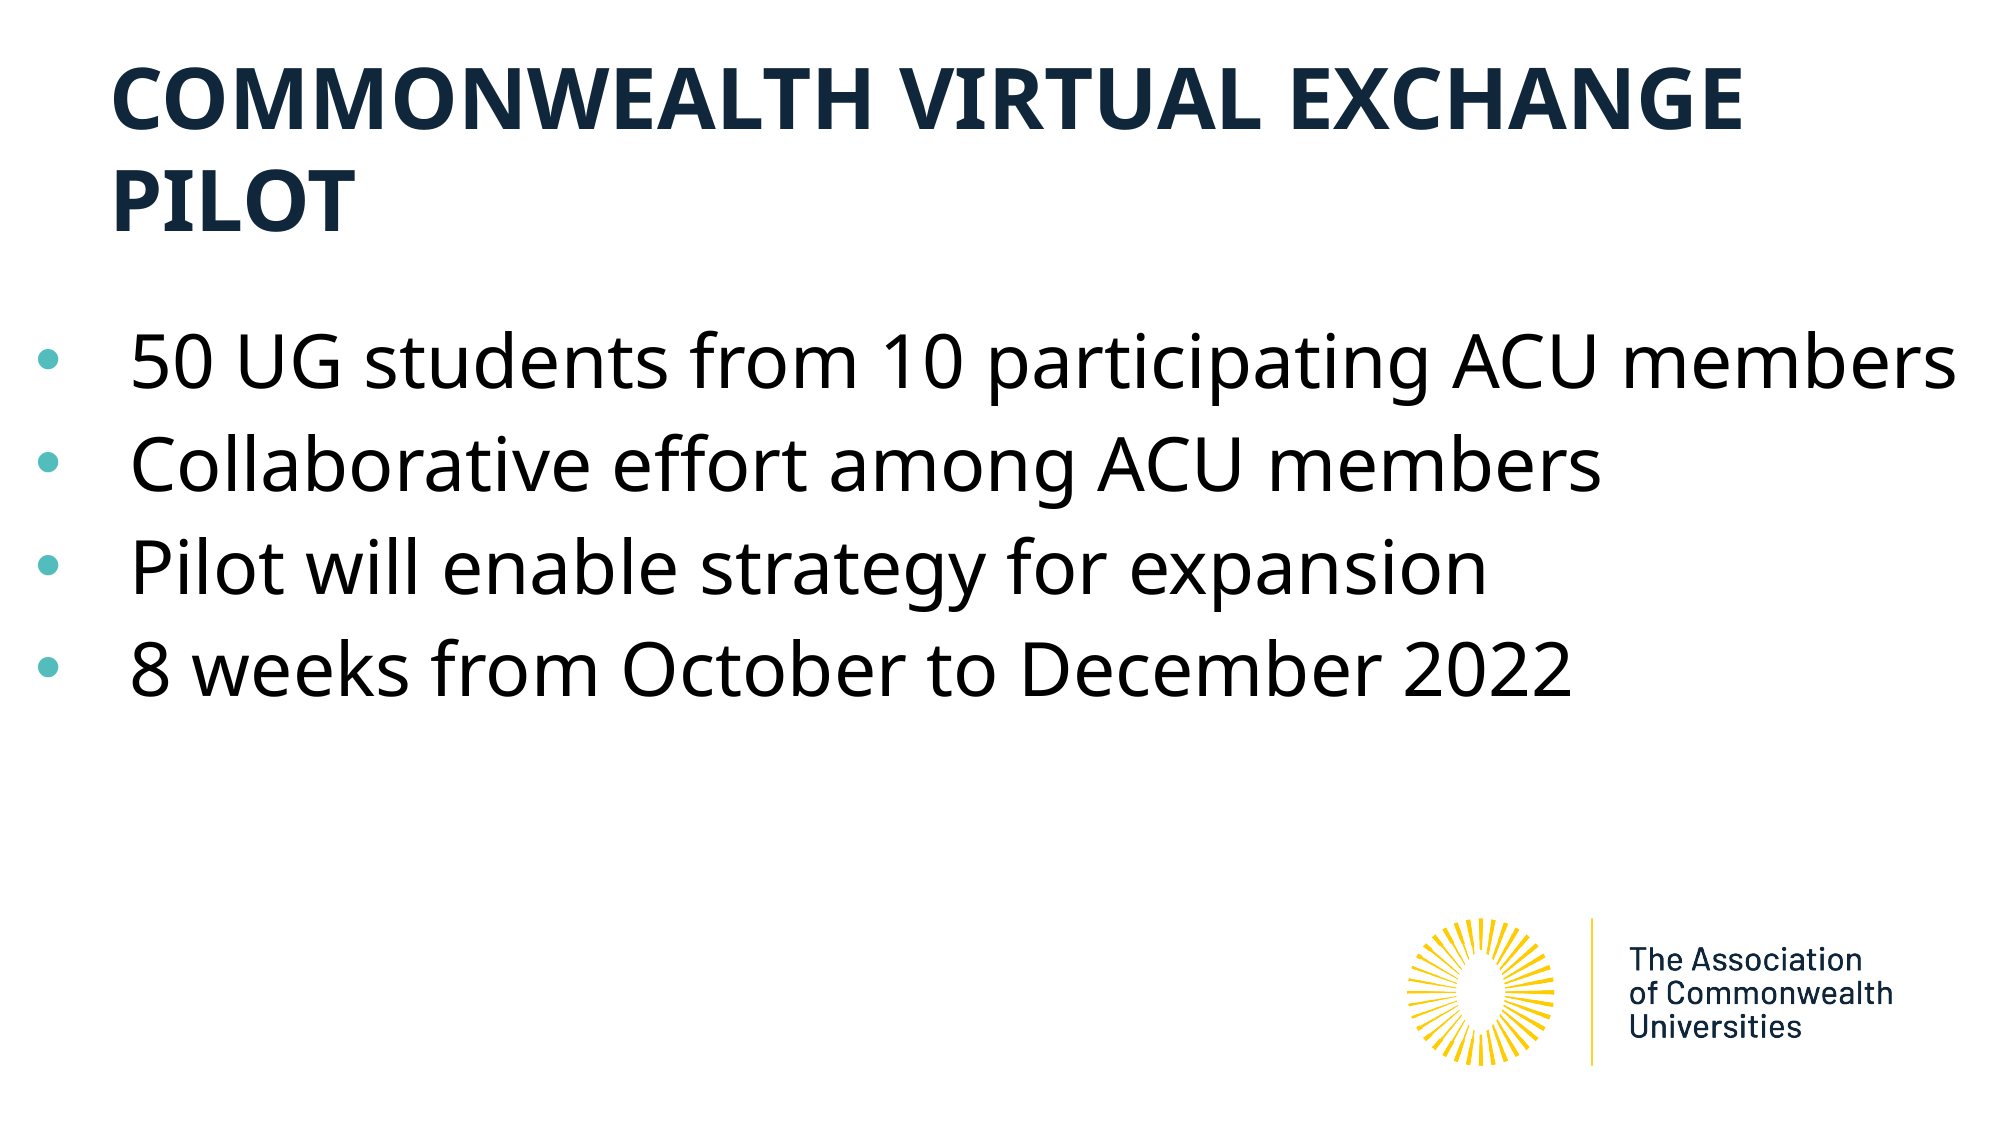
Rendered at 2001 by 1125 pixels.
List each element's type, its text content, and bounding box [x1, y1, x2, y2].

title Commonwealth Virtual exchange pilot [109, 43, 1891, 250]
list 50 UG students from 10 participating ACU members Collaborative effort among ACU members Pilot will enable strategy for expansion 8 weeks from October to December 2022 [35, 314, 1970, 944]
picture [1407, 944, 1892, 1066]
